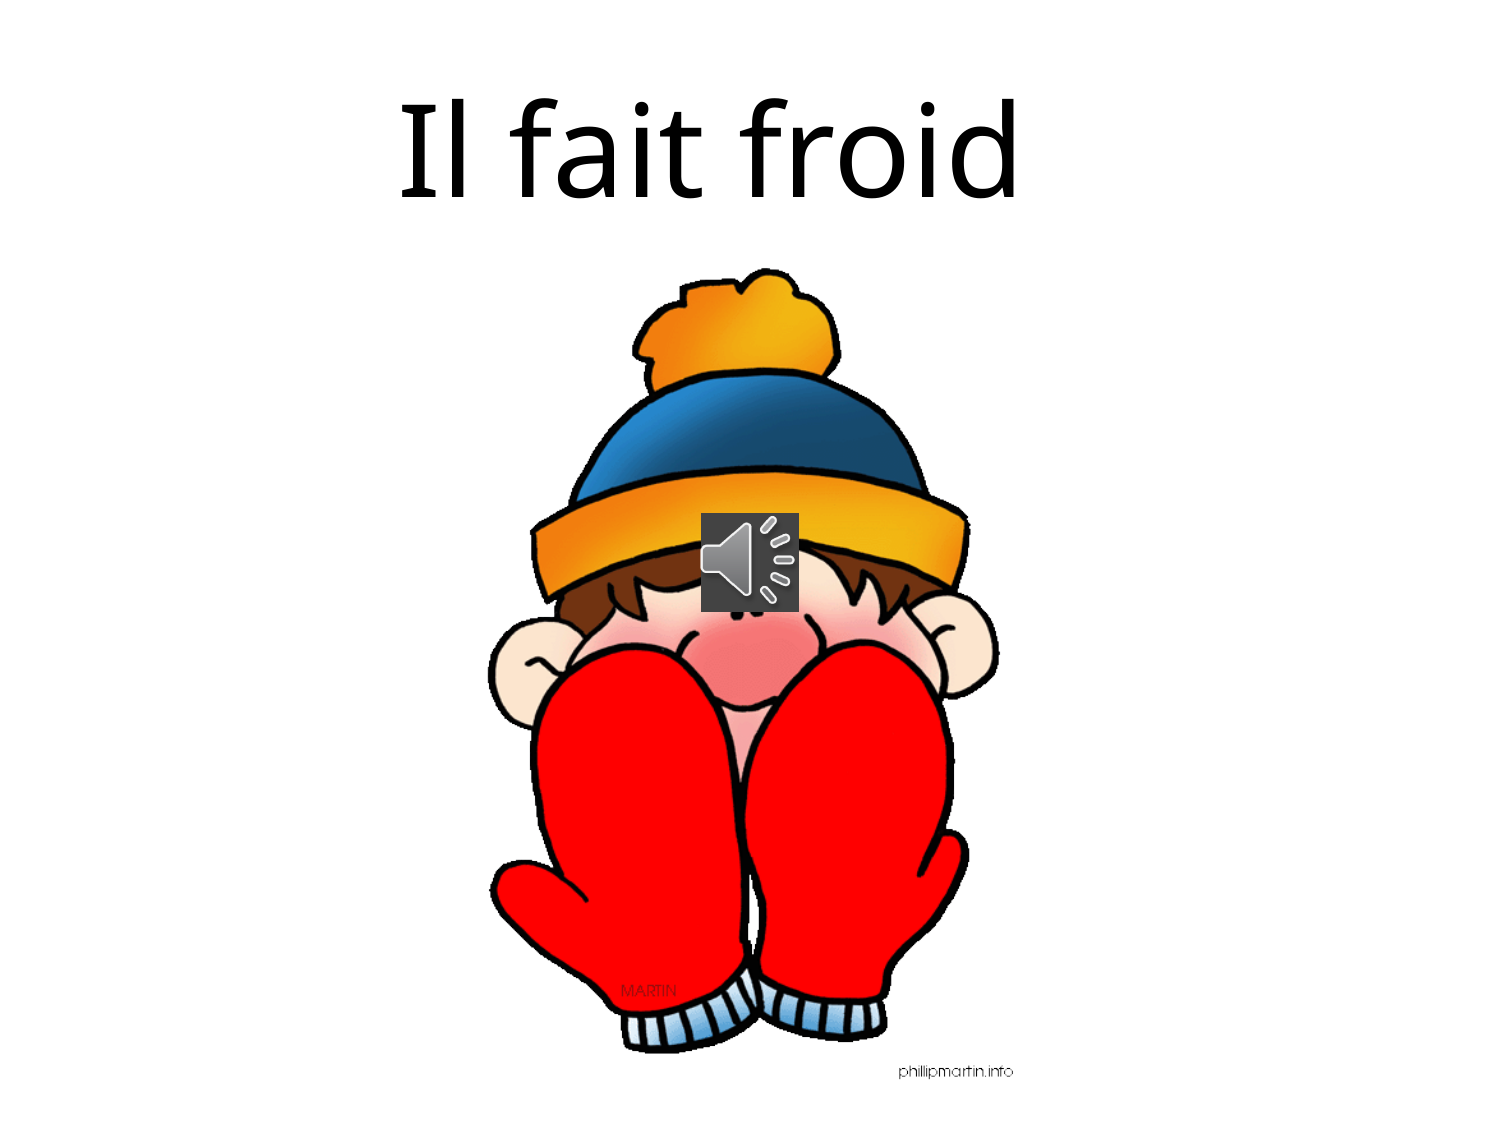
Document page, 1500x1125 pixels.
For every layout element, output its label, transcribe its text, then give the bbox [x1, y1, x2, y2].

title Il fait froid [53, 31, 1404, 261]
picture [466, 263, 1031, 1091]
